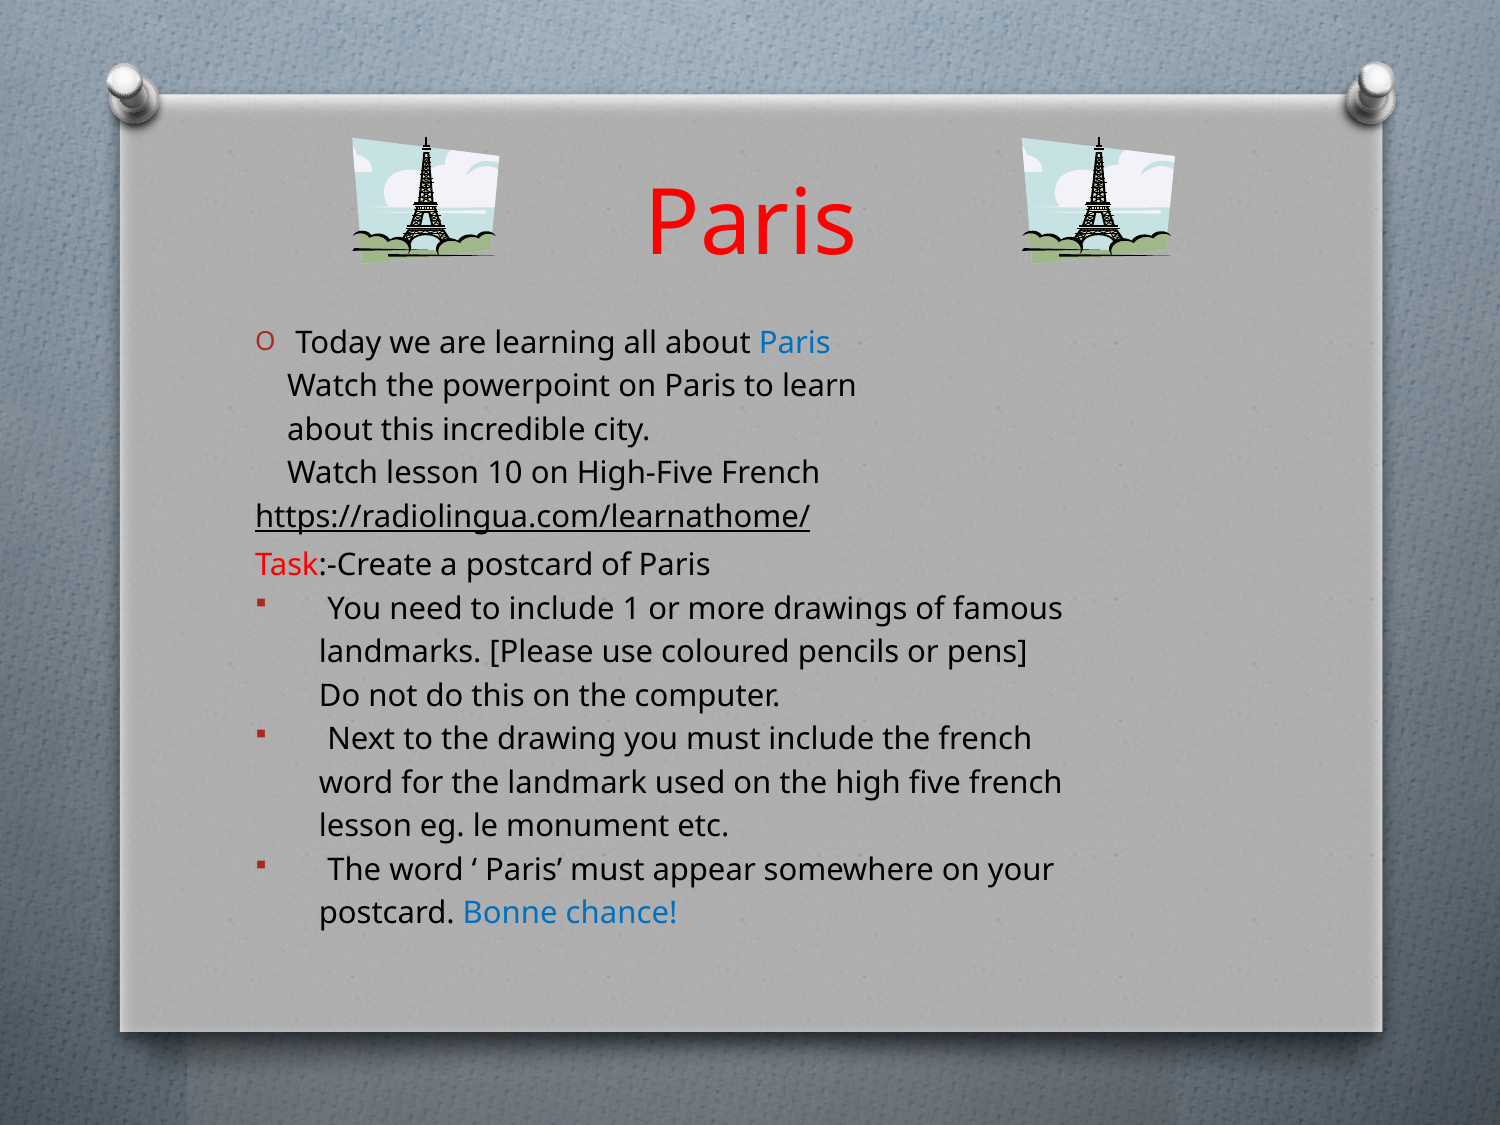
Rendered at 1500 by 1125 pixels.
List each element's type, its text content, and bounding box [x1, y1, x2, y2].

title Paris [179, 134, 1323, 303]
list Today we are learning all about Paris Watch the powerpoint on Paris to learn about this incredible city. Watch lesson 10 on High-Five French https://radiolingua.com/learnathome/ Task:-Create a postcard of Paris You need to include 1 or more drawings of famous landmarks. [Please use coloured pencils or pens] Do not do this on the computer. Next to the drawing you must include the french word for the landmark used on the high five french lesson eg. le monument etc. The word ‘ Paris’ must appear somewhere on your postcard. Bonne chance! [240, 314, 1257, 939]
picture [1317, 35, 1439, 156]
picture [1021, 136, 1176, 265]
picture [351, 136, 500, 265]
picture [75, 29, 198, 153]
